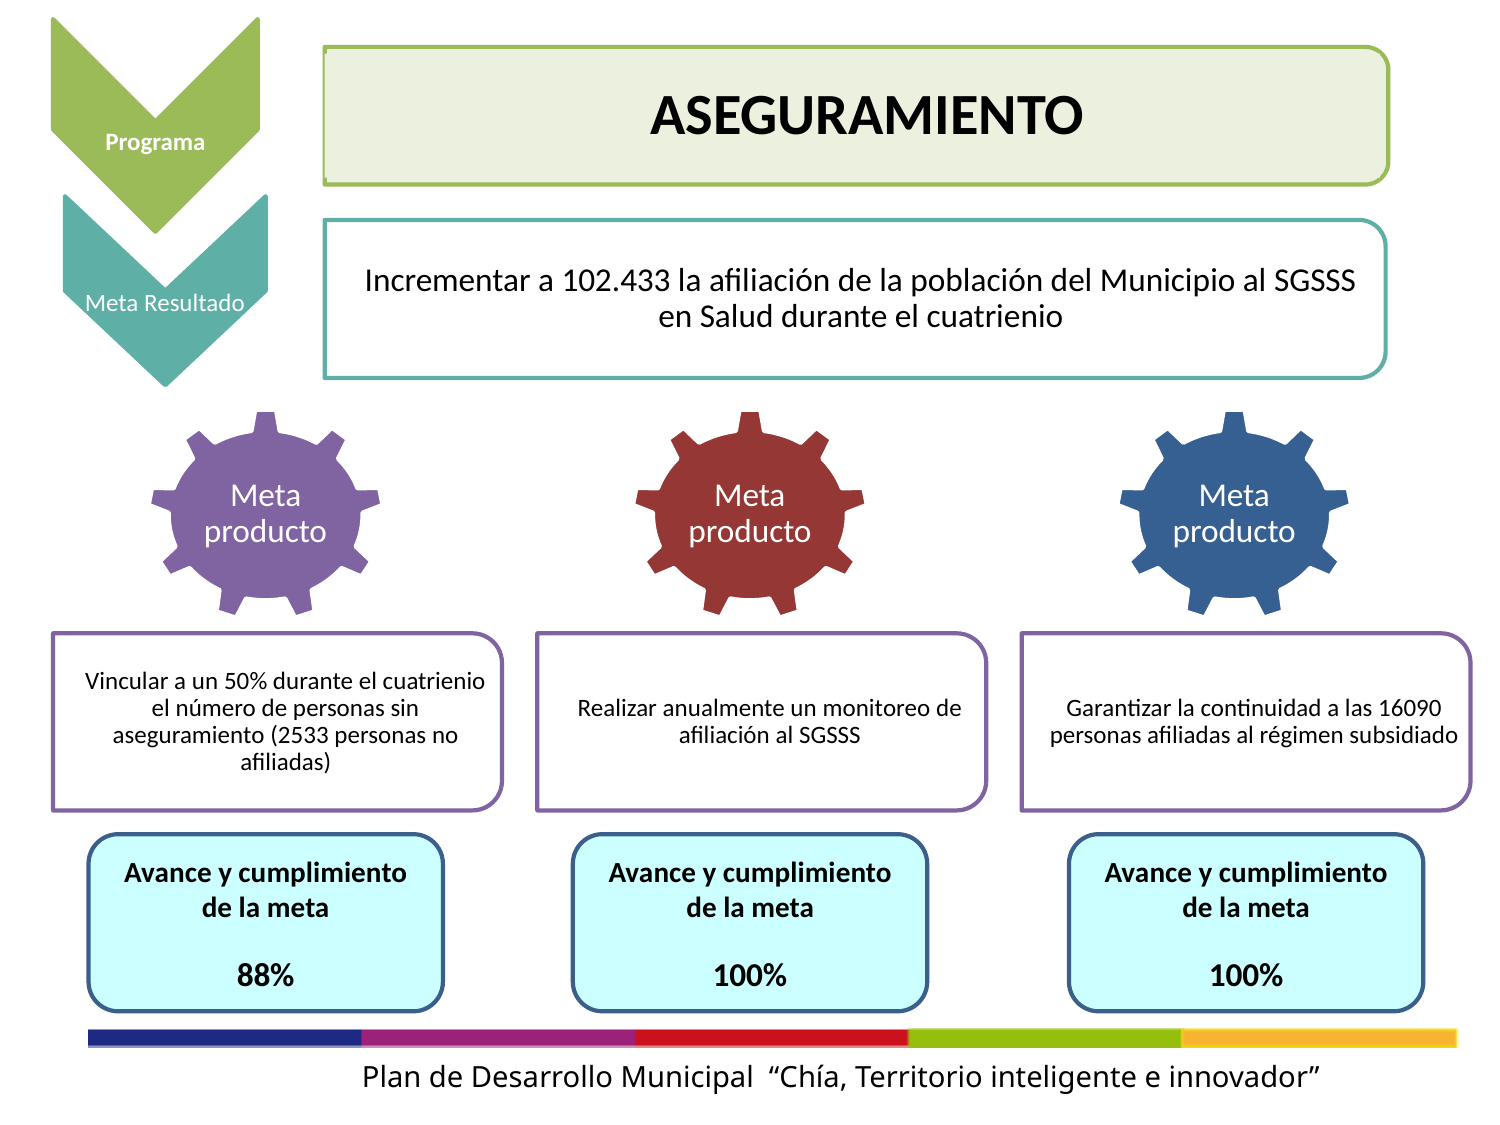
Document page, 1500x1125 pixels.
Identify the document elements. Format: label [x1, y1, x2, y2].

text_box [88, 833, 444, 1012]
text_box [324, 46, 1389, 185]
text_box [572, 833, 928, 1012]
text_box [64, 195, 266, 386]
text_box [1021, 633, 1471, 811]
text_box [324, 219, 1386, 379]
text_box [537, 633, 987, 811]
text_box [88, 1028, 1459, 1102]
text_box [631, 408, 869, 622]
text_box [1115, 408, 1353, 622]
text_box [1068, 833, 1424, 1012]
text_box [52, 633, 503, 811]
text_box [147, 408, 384, 622]
text_box [52, 18, 258, 232]
